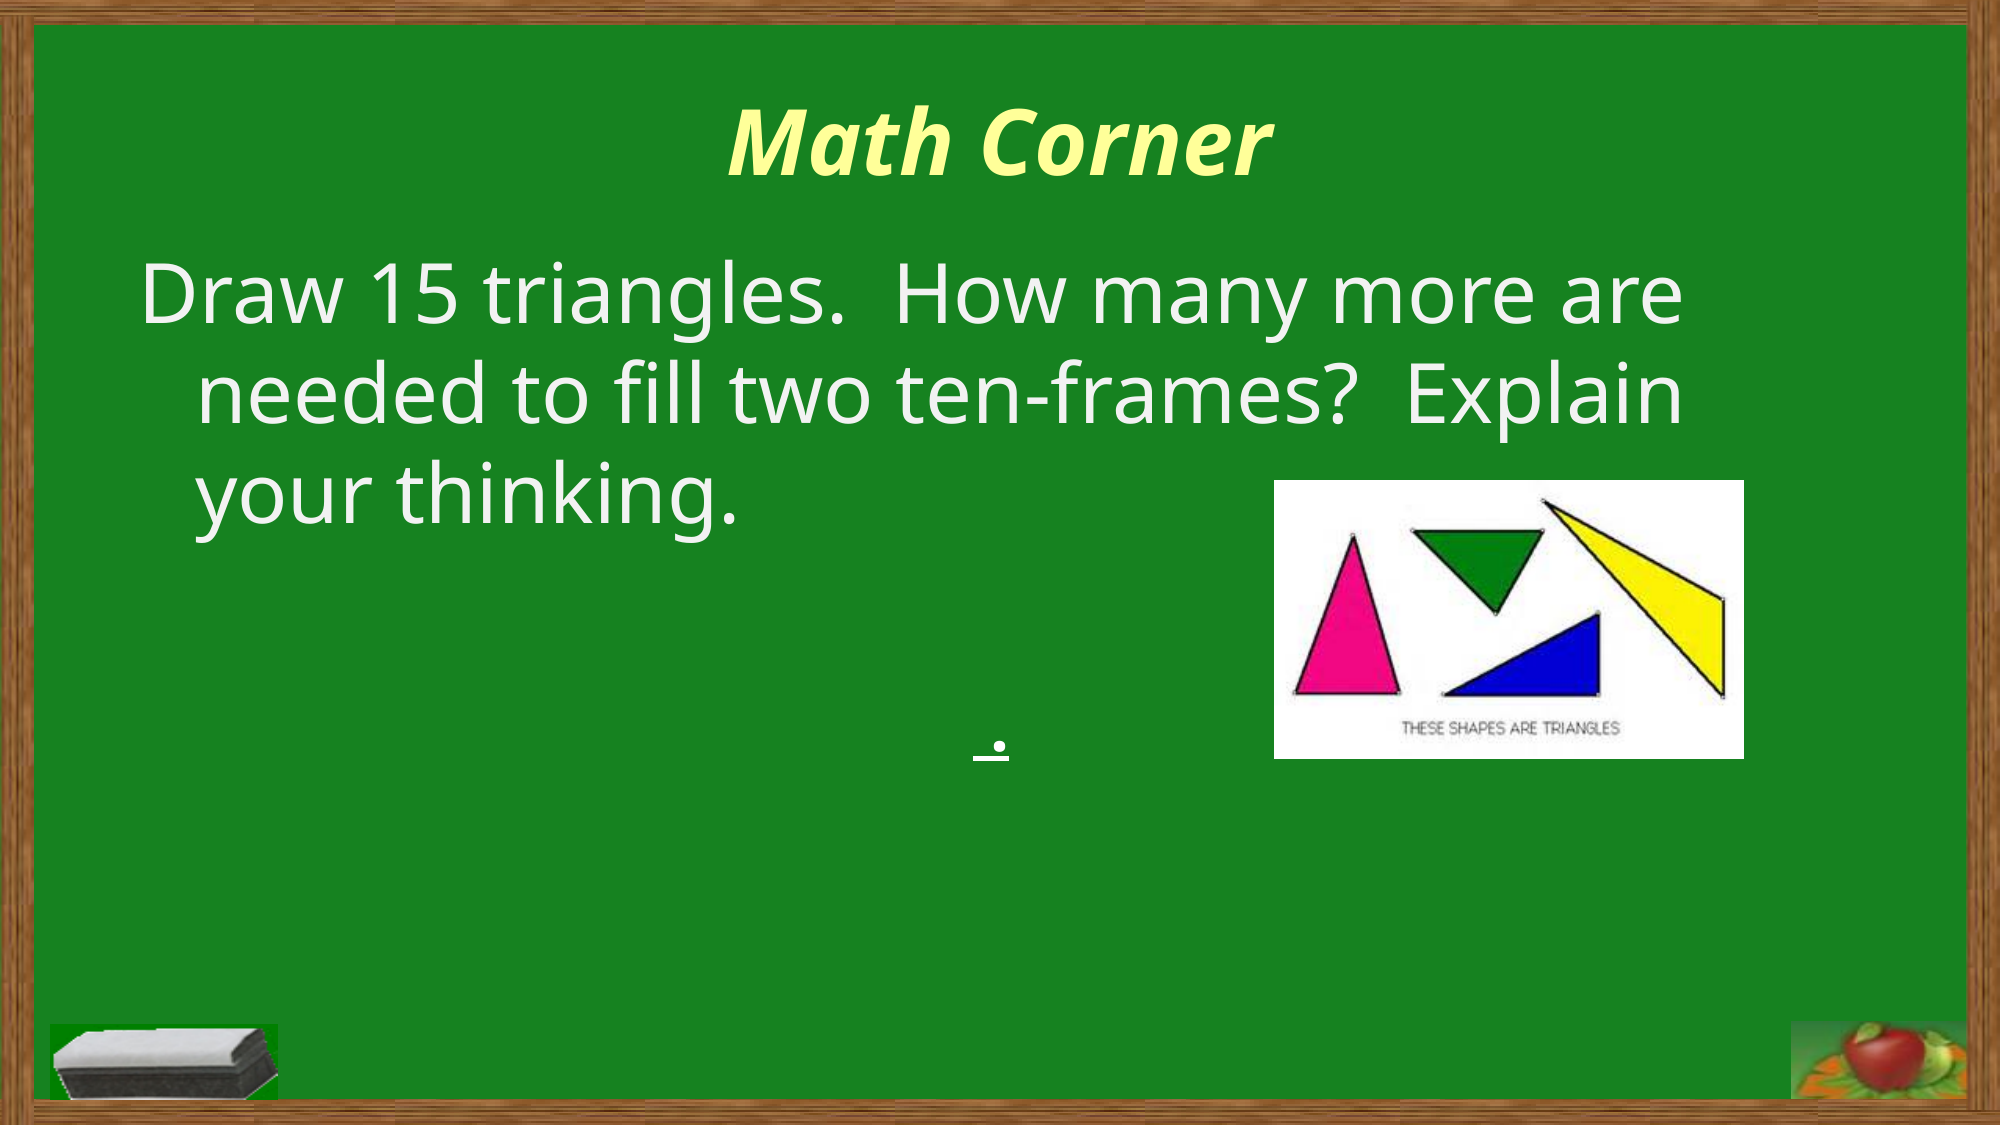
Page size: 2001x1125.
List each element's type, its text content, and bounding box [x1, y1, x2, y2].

picture [0, 0, 2000, 1125]
title Math Corner [99, 45, 1900, 233]
list Draw 15 triangles. How many more are needed to fill two ten-frames? Explain your thinking. . [123, 232, 1877, 946]
